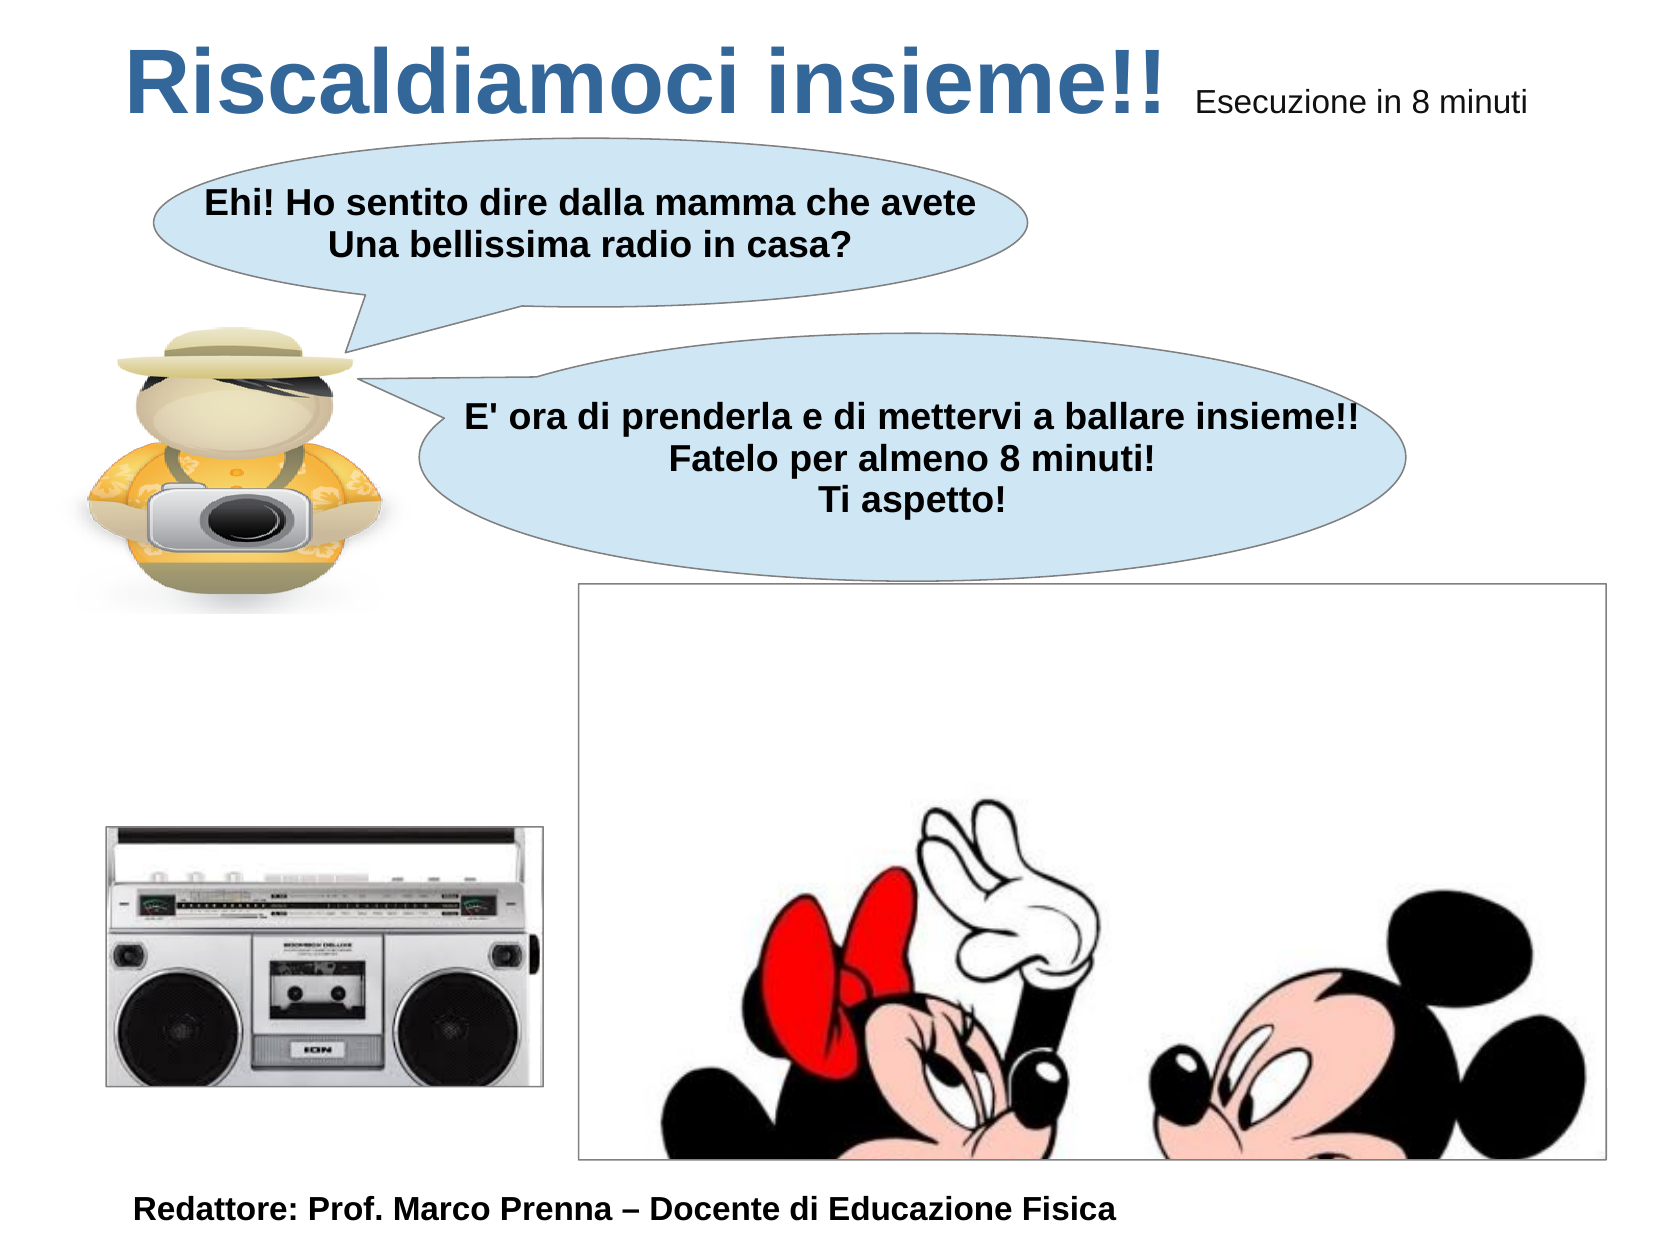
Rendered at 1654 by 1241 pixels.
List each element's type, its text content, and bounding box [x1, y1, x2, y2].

text_box [578, 583, 1607, 1160]
text_box Ehi! Ho sentito dire dalla mamma che avete Una bellissima radio in casa? [153, 138, 1028, 330]
text_box Redattore: Prof. Marco Prenna – Docente di Educazione Fisica [118, 1180, 1607, 1235]
text_box [106, 826, 544, 1087]
text_box E' ora di prenderla e di mettervi a ballare insieme!! Fatelo per almeno 8 minuti! Ti aspetto! [432, 333, 1406, 582]
picture [47, 317, 432, 615]
title Riscaldiamoci insieme!! Esecuzione in 8 minuti [82, 0, 1571, 184]
